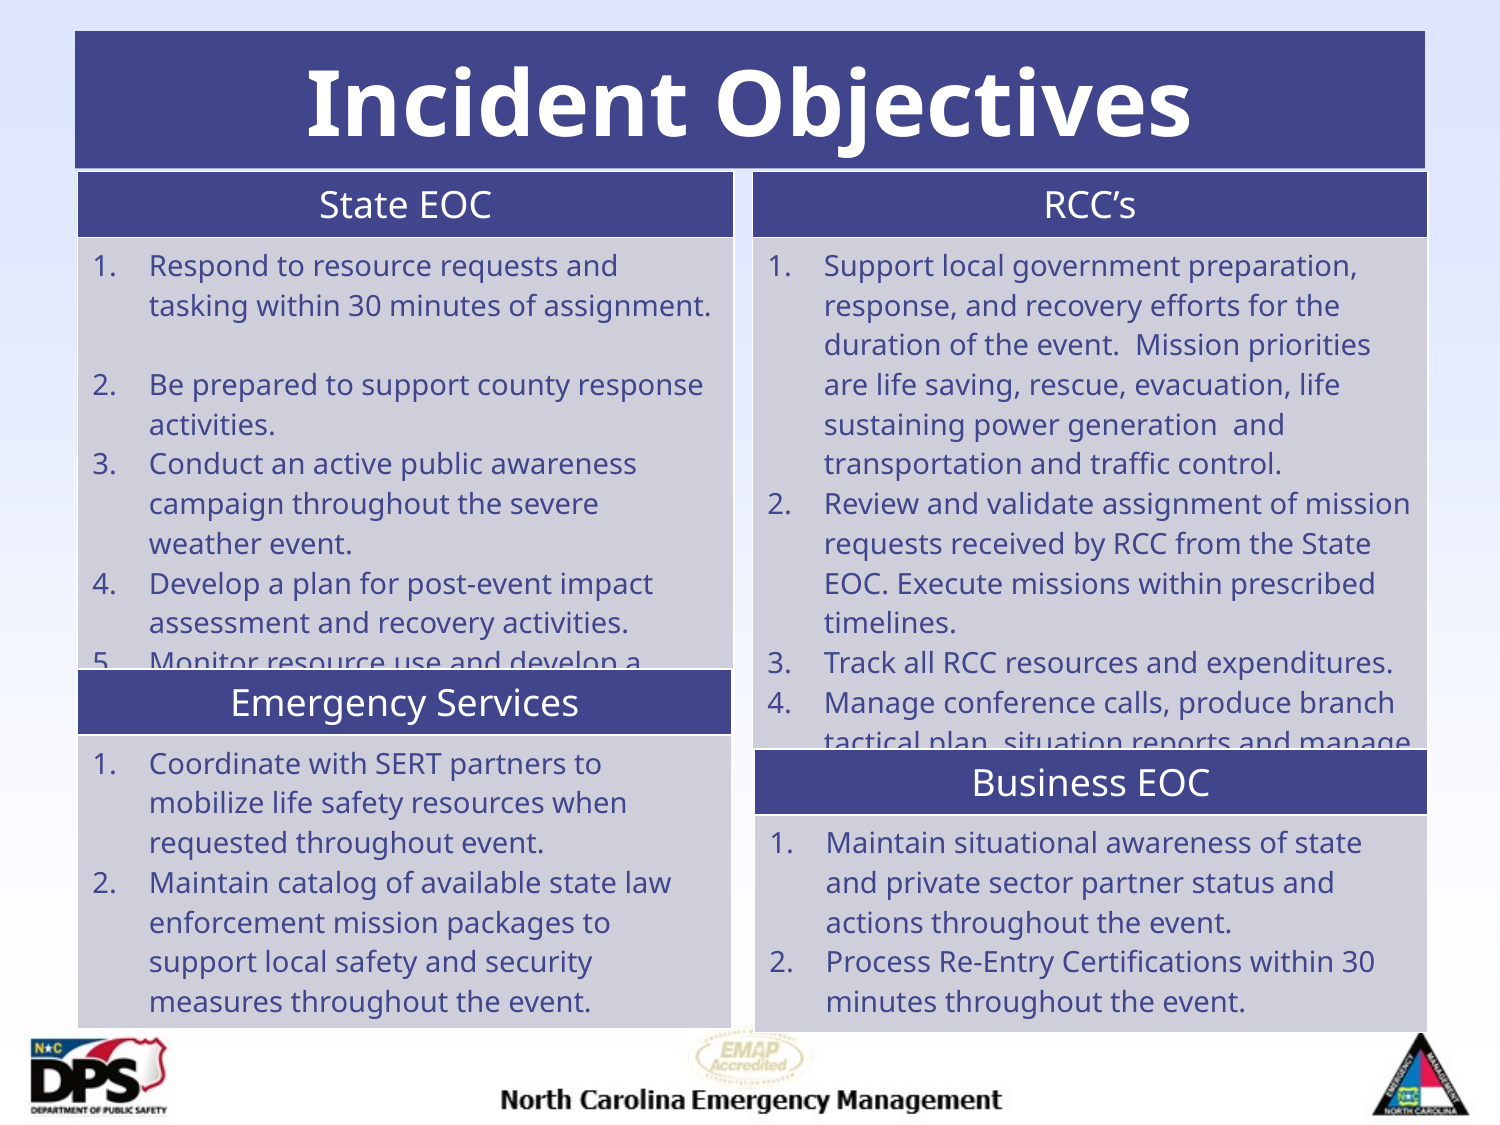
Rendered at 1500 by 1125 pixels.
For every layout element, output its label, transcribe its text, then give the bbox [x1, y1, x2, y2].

table_header Emergency Services [78, 670, 731, 734]
table_header Business EOC [755, 750, 1427, 814]
table_cell Support local government preparation, response, and recovery efforts for the duration of the event. Mission priorities are life saving, rescue, evacuation, life sustaining power generation and transportation and traffic control. Review and validate assignment of mission requests received by RCC from the State EOC. Execute missions within prescribed timelines. Track all RCC resources and expenditures. Manage conference calls, produce branch tactical plan, situation reports and manage resources. [753, 238, 1427, 748]
title Incident Objectives [74, 30, 1426, 169]
table_header State EOC [78, 172, 733, 237]
table_header RCC’s [753, 172, 1427, 237]
picture [0, 0, 1500, 1125]
table_cell Respond to resource requests and tasking within 30 minutes of assignment. Be prepared to support county response activities. Conduct an active public awareness campaign throughout the severe weather event. Develop a plan for post-event impact assessment and recovery activities. Monitor resource use and develop a demobilization plan for the release of resources as the situation allows. [78, 238, 733, 668]
table_cell Maintain situational awareness of state and private sector partner status and actions throughout the event. Process Re-Entry Certifications within 30 minutes throughout the event. [755, 816, 1427, 1032]
table_cell Coordinate with SERT partners to mobilize life safety resources when requested throughout event. Maintain catalog of available state law enforcement mission packages to support local safety and security measures throughout the event. [78, 736, 731, 1028]
